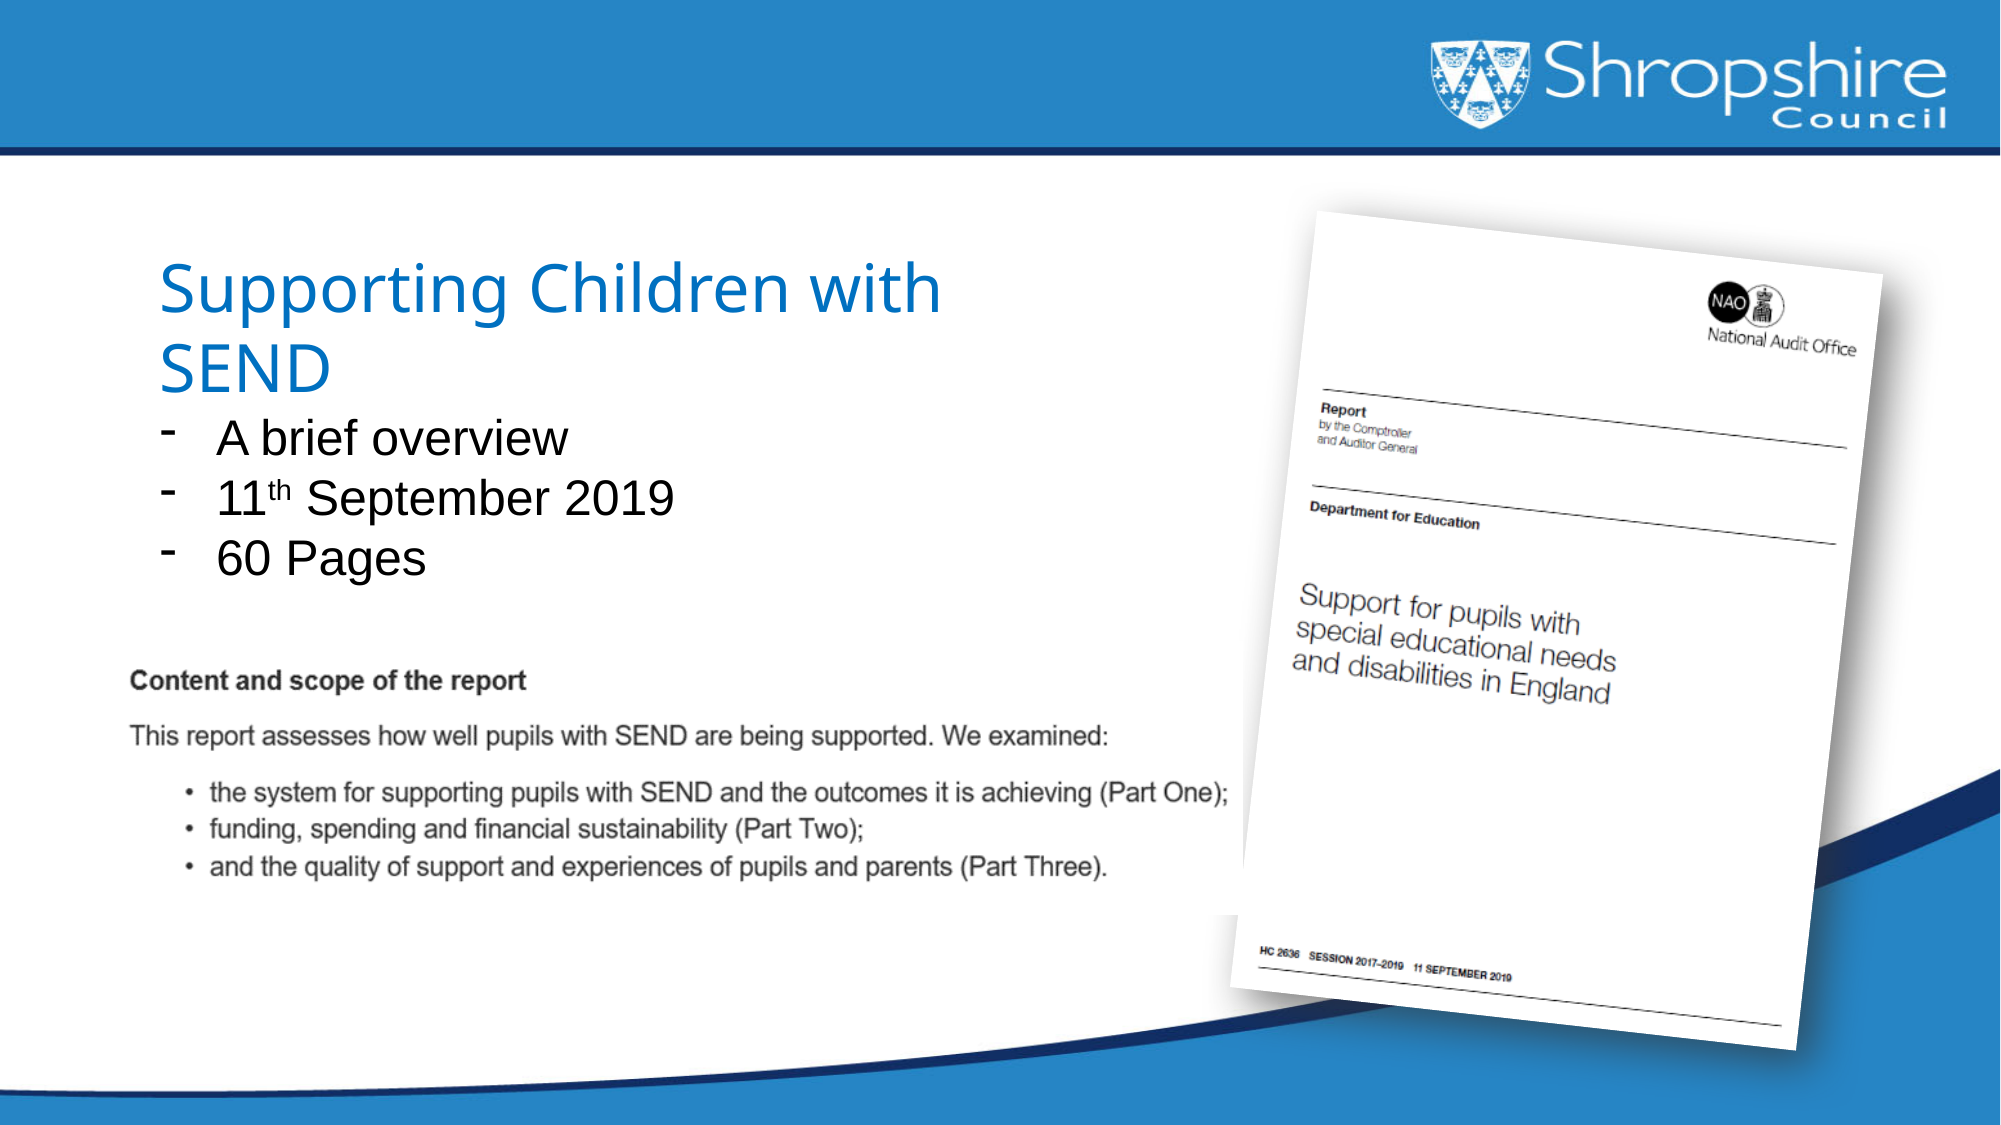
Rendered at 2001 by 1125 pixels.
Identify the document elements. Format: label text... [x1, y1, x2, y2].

text_box Supporting Children with SEND A brief overview 11th September 2019 60 Pages [145, 237, 1123, 593]
picture [0, 0, 2001, 1125]
